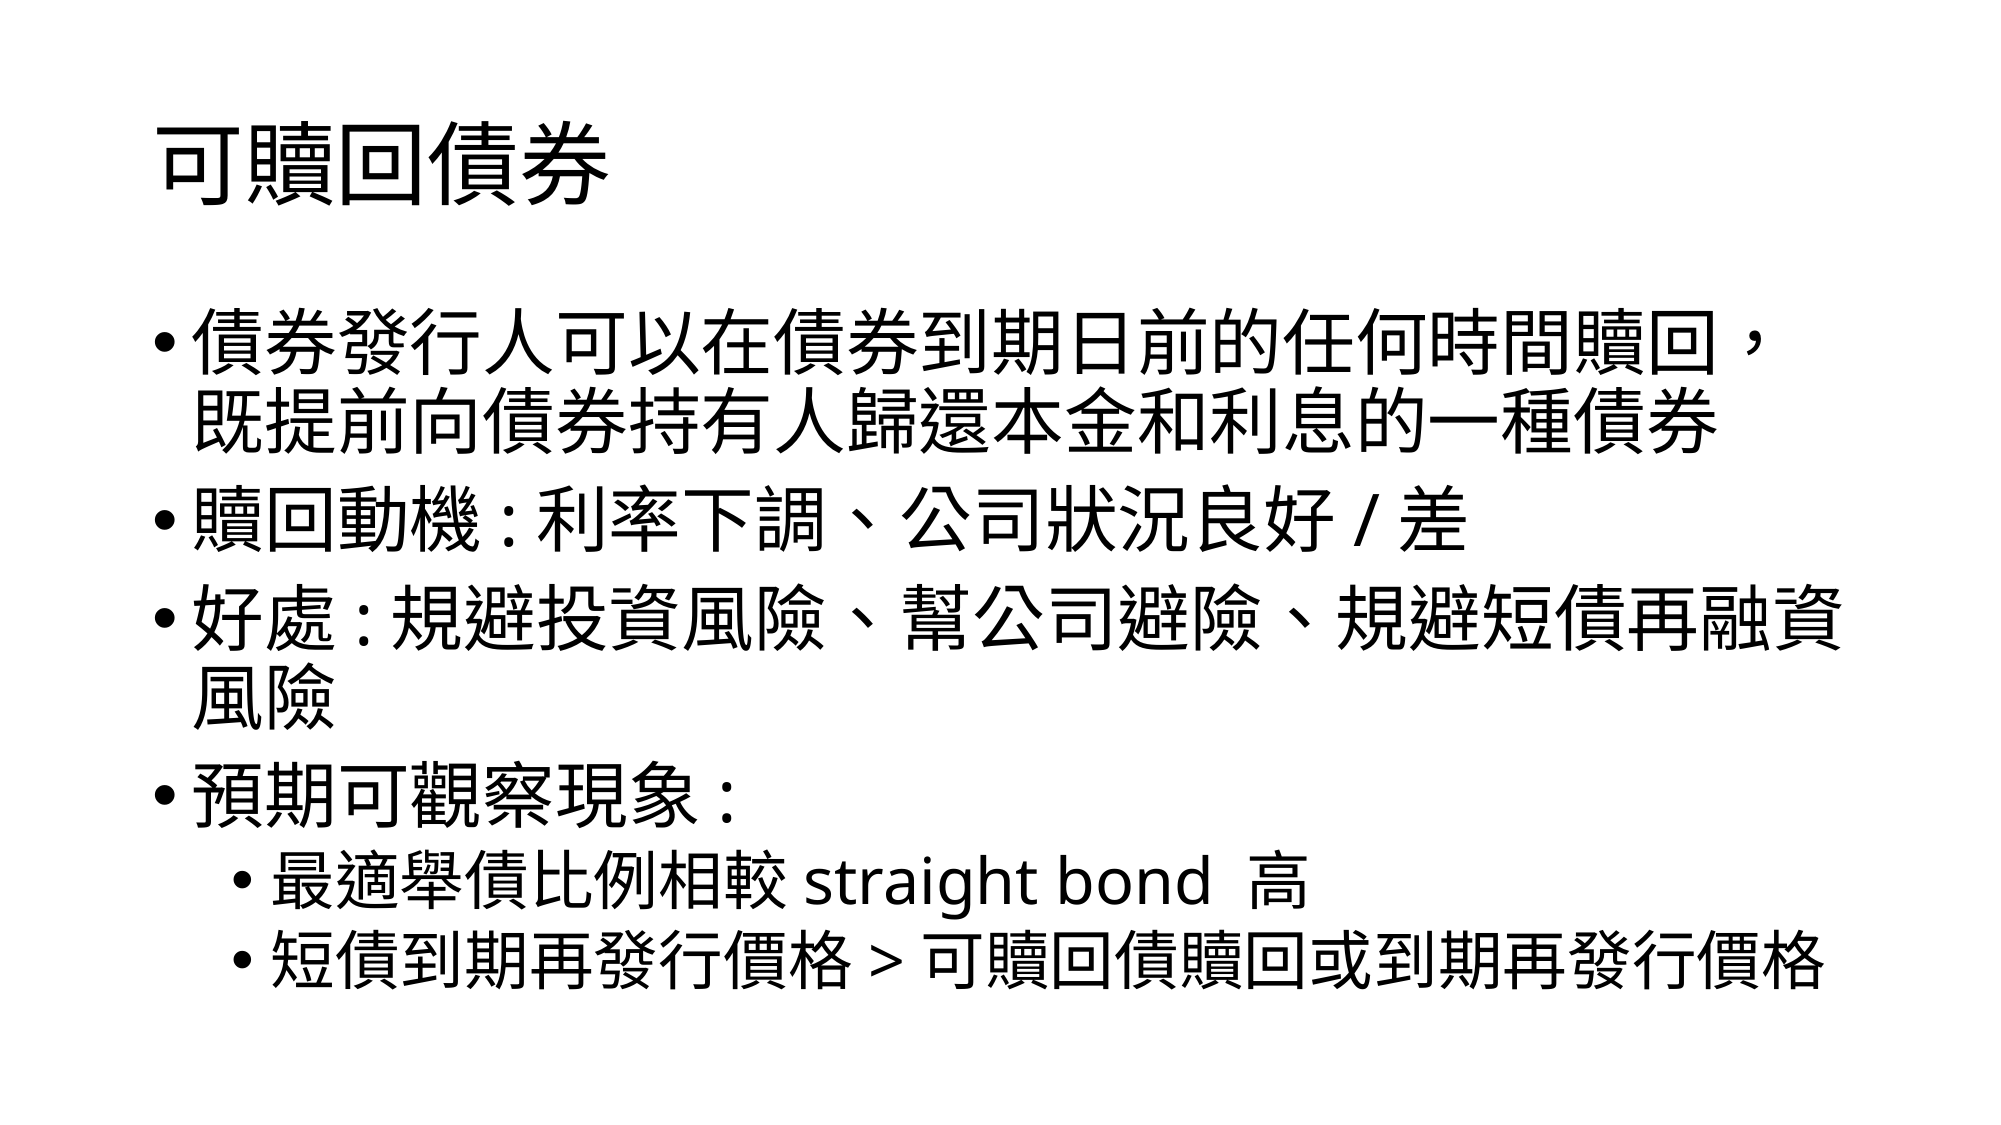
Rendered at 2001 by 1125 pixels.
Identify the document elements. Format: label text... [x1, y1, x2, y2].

title 可贖回債券 [137, 59, 1863, 278]
list 債券發行人可以在債券到期日前的任何時間贖回，既提前向債券持有人歸還本金和利息的一種債券 贖回動機:利率下調、公司狀況良好/差 好處:規避投資風險、幫公司避險、規避短債再融資風險 預期可觀察現象: 最適舉債比例相較straight bond 高 短債到期再發行價格>可贖回債贖回或到期再發行價格 [137, 299, 1863, 1014]
